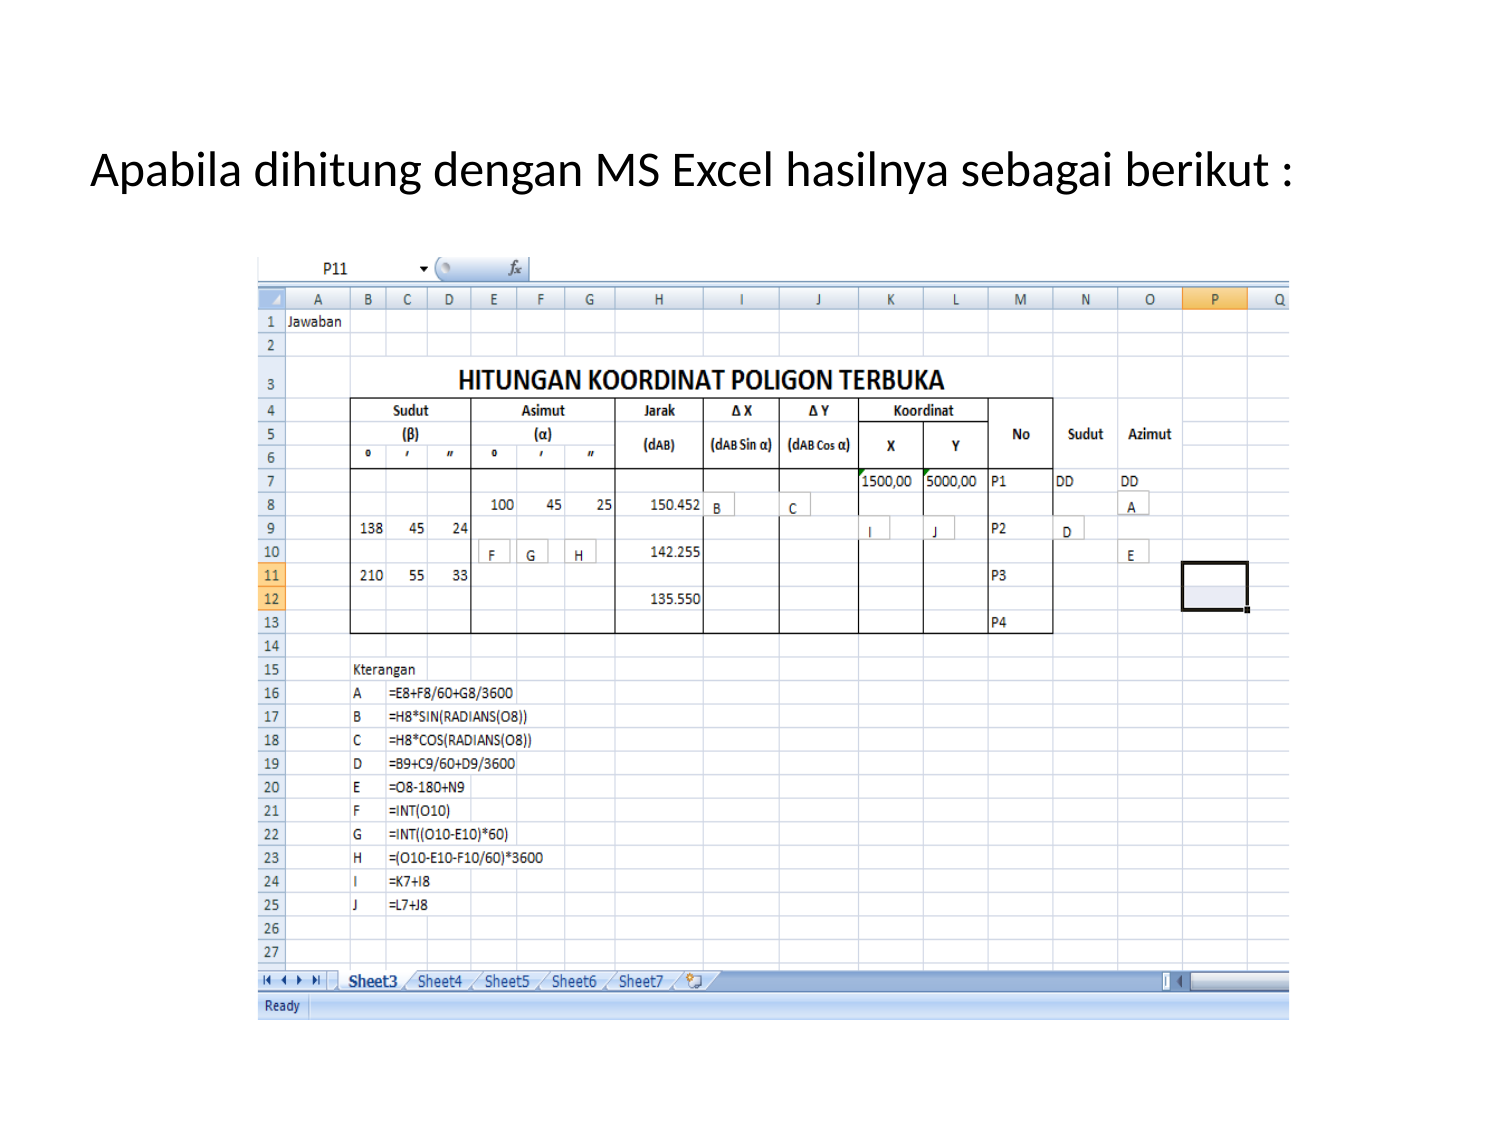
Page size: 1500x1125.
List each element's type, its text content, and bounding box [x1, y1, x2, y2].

picture [257, 257, 1290, 1020]
list Apabila dihitung dengan MS Excel hasilnya sebagai berikut : [75, 128, 1425, 1005]
